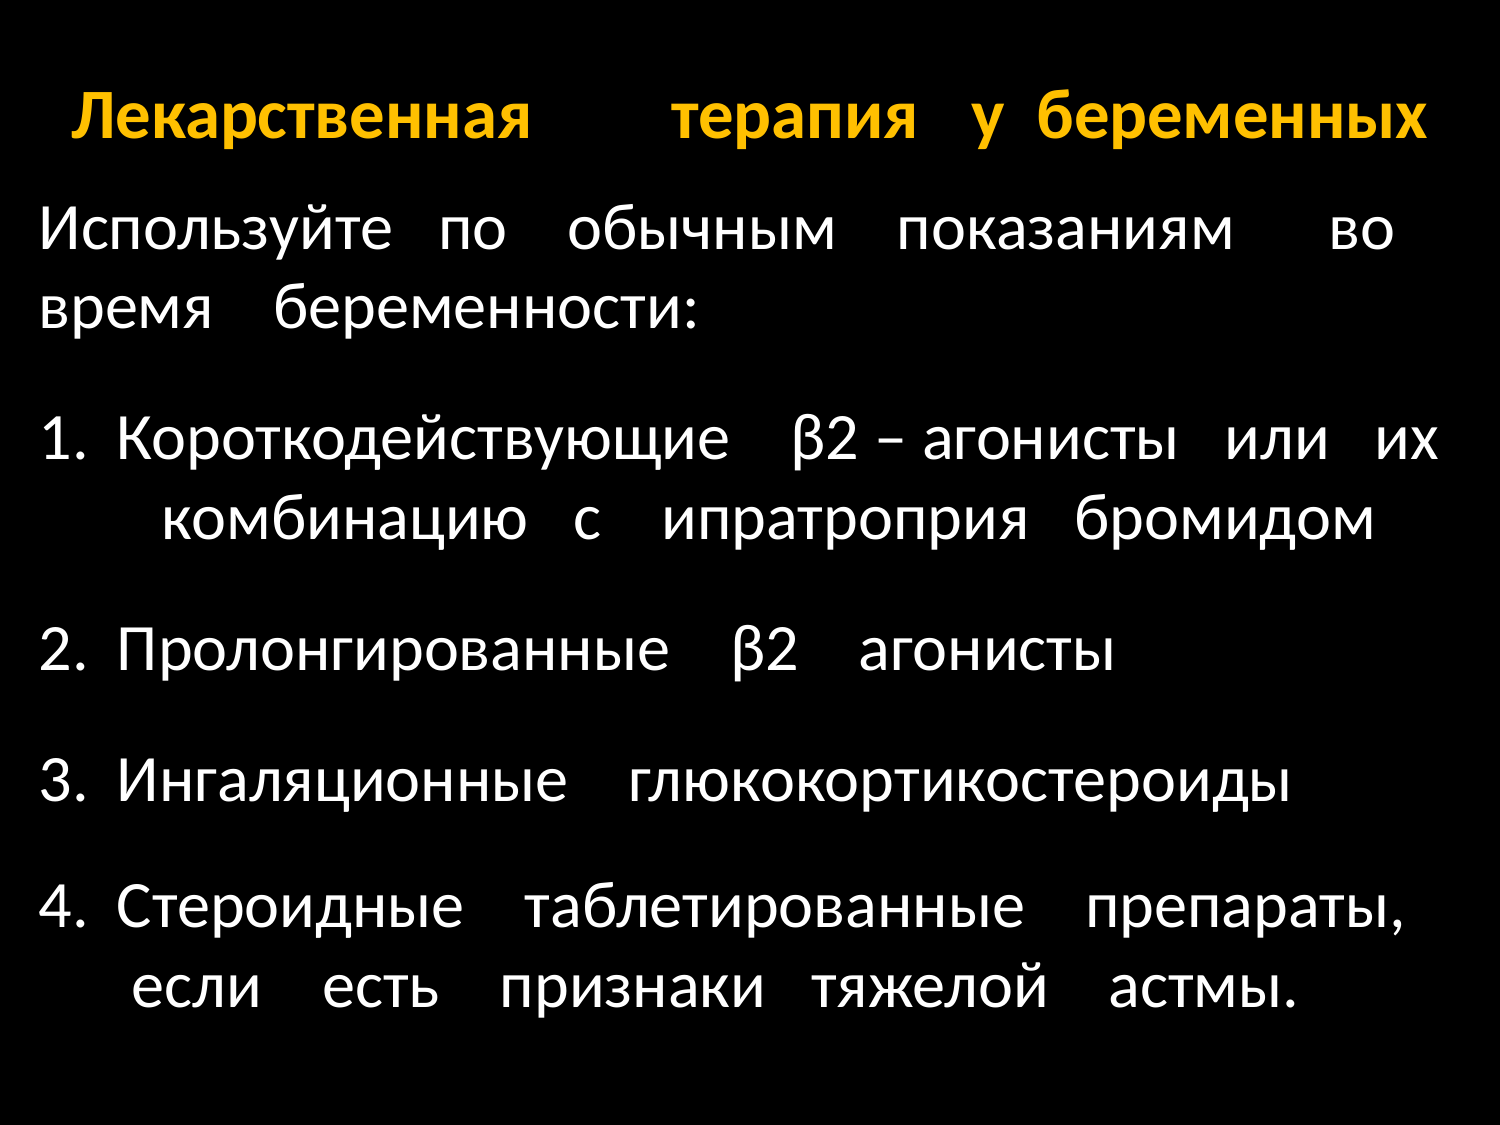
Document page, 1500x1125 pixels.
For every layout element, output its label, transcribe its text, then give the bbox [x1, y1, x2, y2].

title Лекарственная терапия у беременных [35, 45, 1465, 175]
list Используйте по обычным показаниям во время беременности: Короткодействующие β2 – агонисты или их комбинацию с ипратроприя бромидом Пролонгированные β2 агонисты Ингаляционные глюкокортикостероиды Стероидные таблетированные препараты, если есть признаки тяжелой астмы. [23, 175, 1465, 1090]
